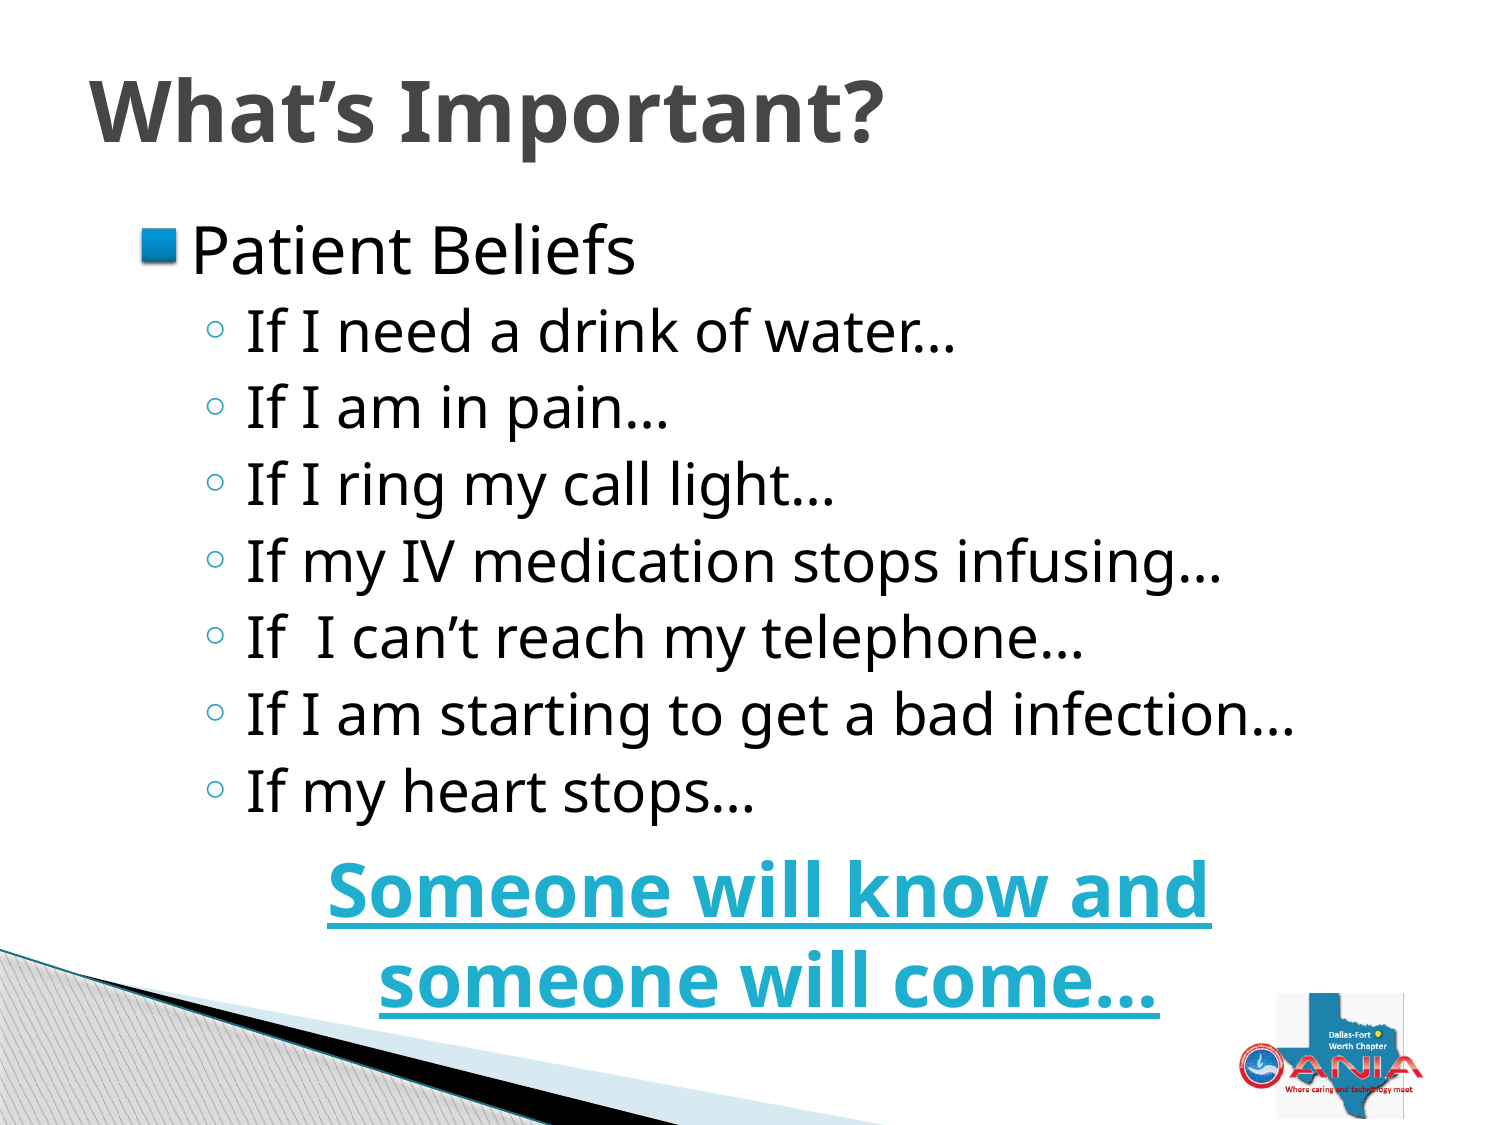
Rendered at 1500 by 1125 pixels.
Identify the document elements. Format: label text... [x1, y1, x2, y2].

picture [1238, 993, 1425, 1119]
text_box Someone will know and someone will come… [203, 835, 1336, 1031]
title What’s Important? [75, 45, 1425, 171]
picture [133, 224, 184, 271]
list Patient Beliefs If I need a drink of water… If I am in pain… If I ring my call light… If my IV medication stops infusing… If I can’t reach my telephone… If I am starting to get a bad infection… If my heart stops… [118, 200, 1387, 873]
